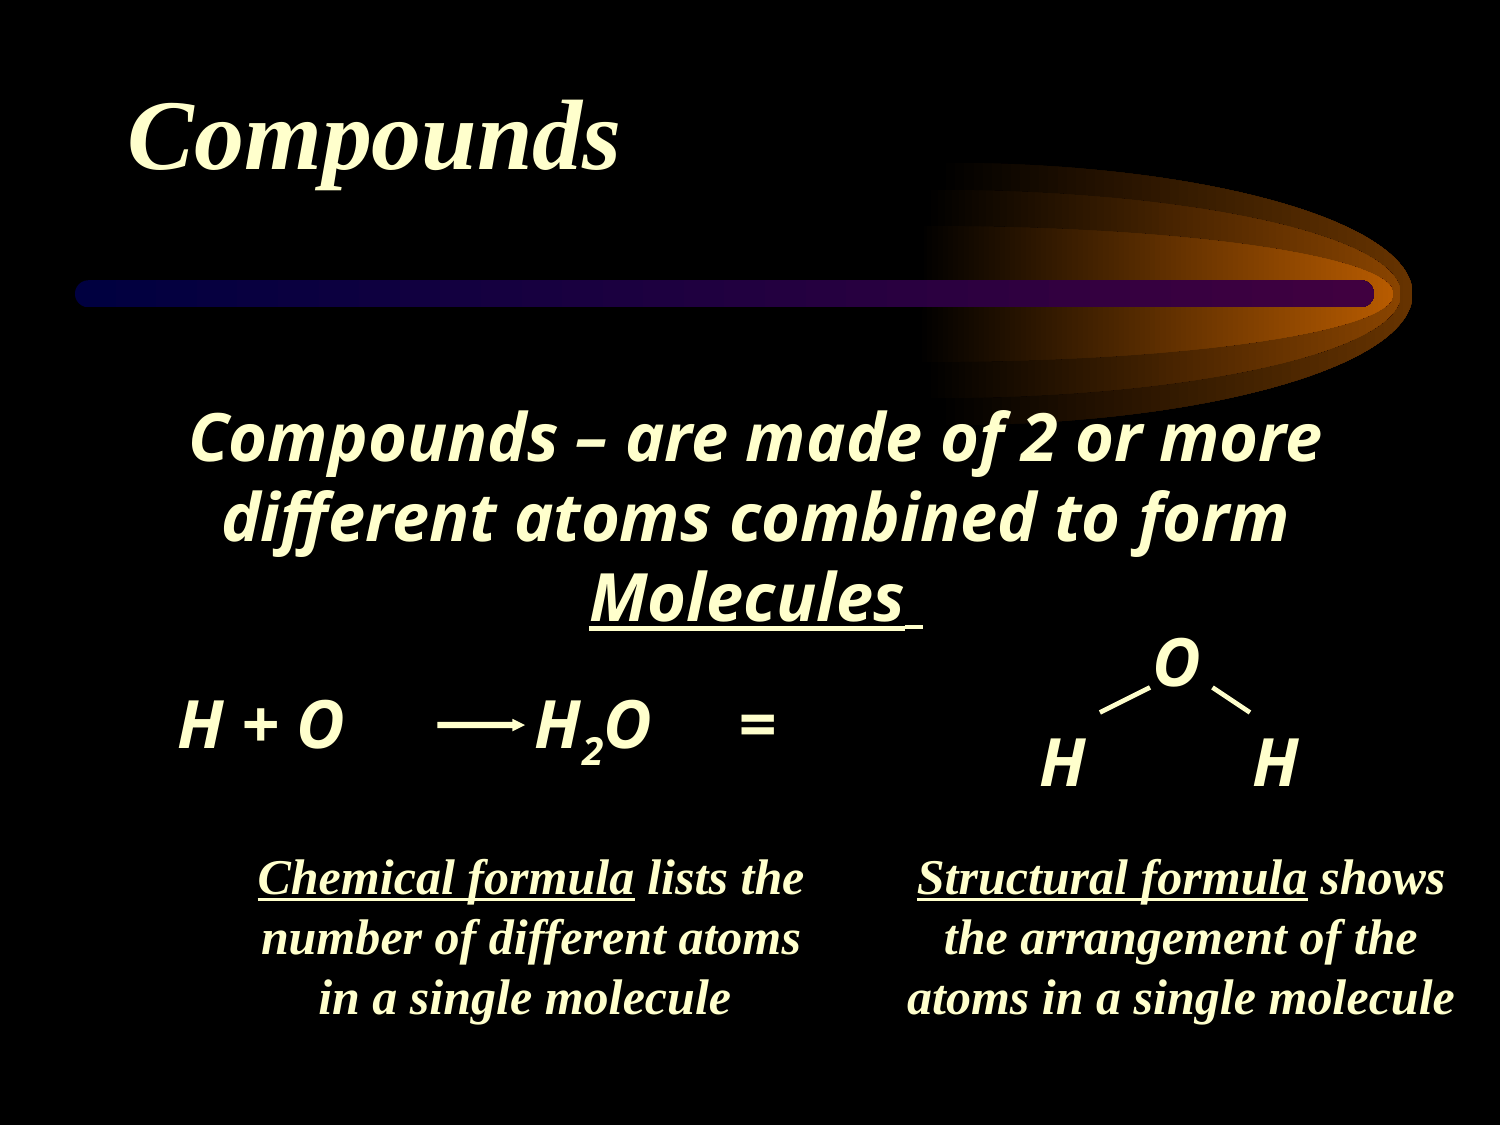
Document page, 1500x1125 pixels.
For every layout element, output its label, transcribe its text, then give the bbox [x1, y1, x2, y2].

text_box Structural formula shows the arrangement of the atoms in a single molecule [887, 837, 1475, 1033]
text_box Compounds – are made of 2 or more different atoms combined to form Molecules [162, 387, 1350, 643]
text_box Chemical formula lists the number of different atoms in a single molecule [237, 837, 825, 1033]
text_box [1024, 612, 1350, 808]
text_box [162, 674, 888, 770]
text_box Compounds [75, 62, 700, 198]
